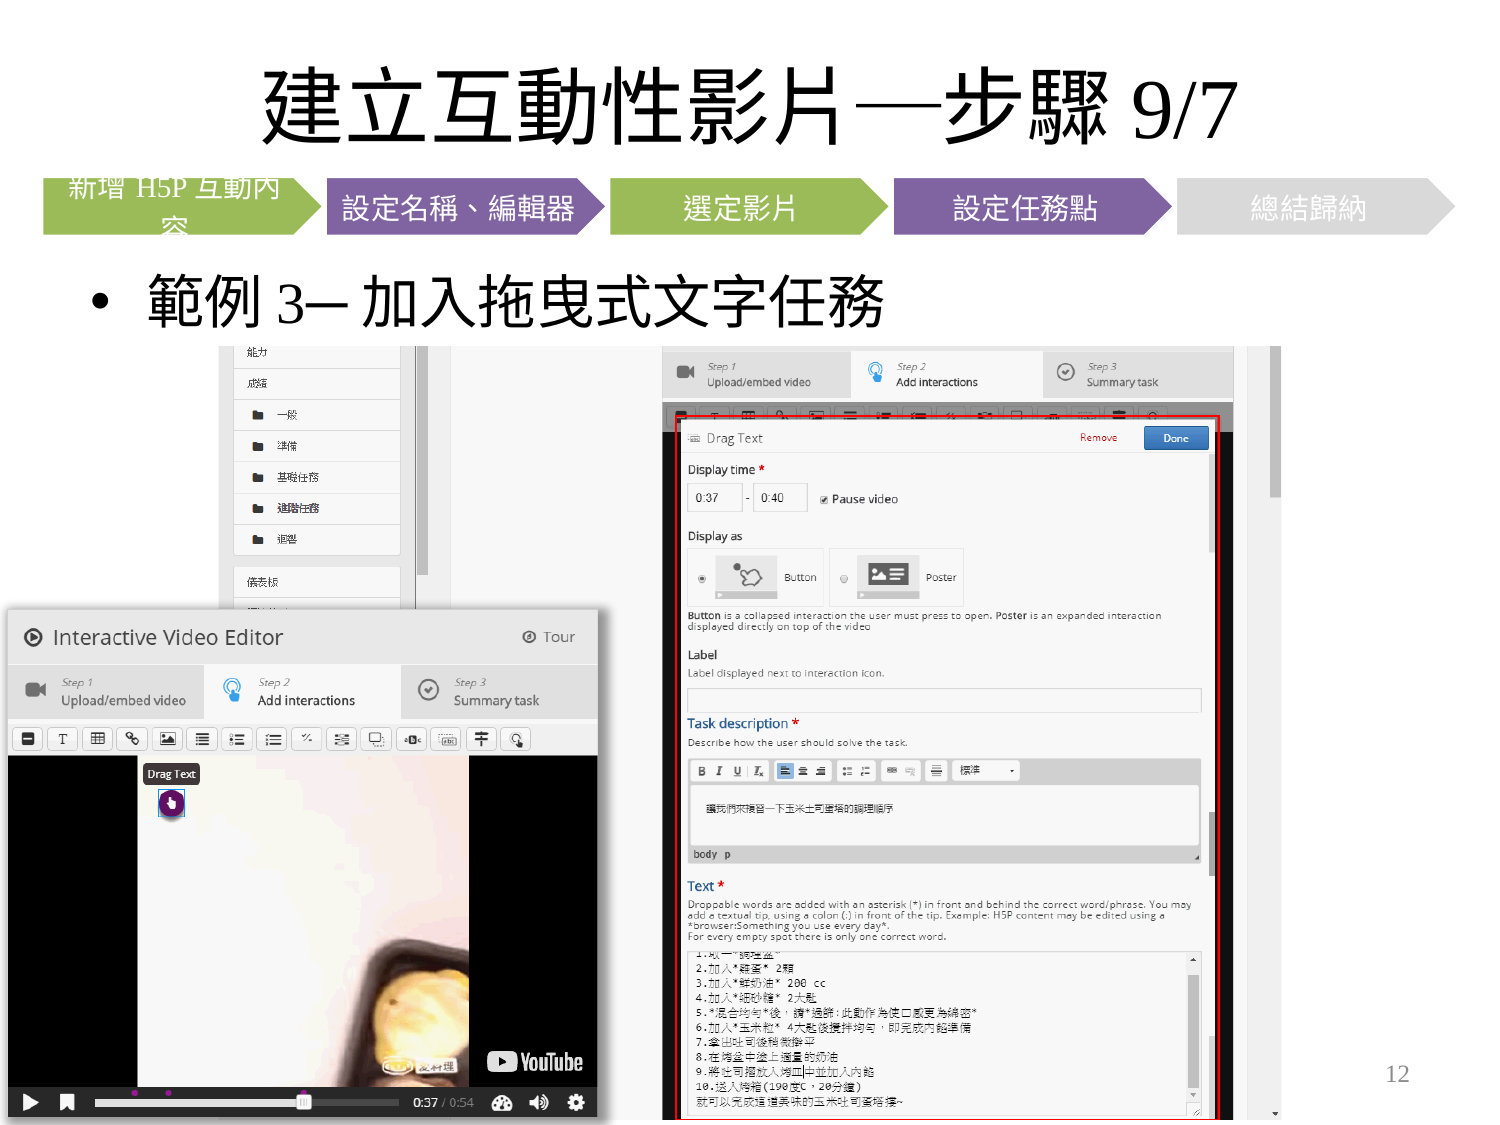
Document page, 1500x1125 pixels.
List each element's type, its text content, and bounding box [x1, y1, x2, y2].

title 建立互動性影片─步驟9/7 [75, 45, 1425, 164]
picture [6, 346, 1282, 1121]
slide_number 12 [1286, 1042, 1425, 1103]
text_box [41, 175, 1459, 237]
list 範例3─加入拖曳式文字任務 [75, 258, 1425, 1015]
